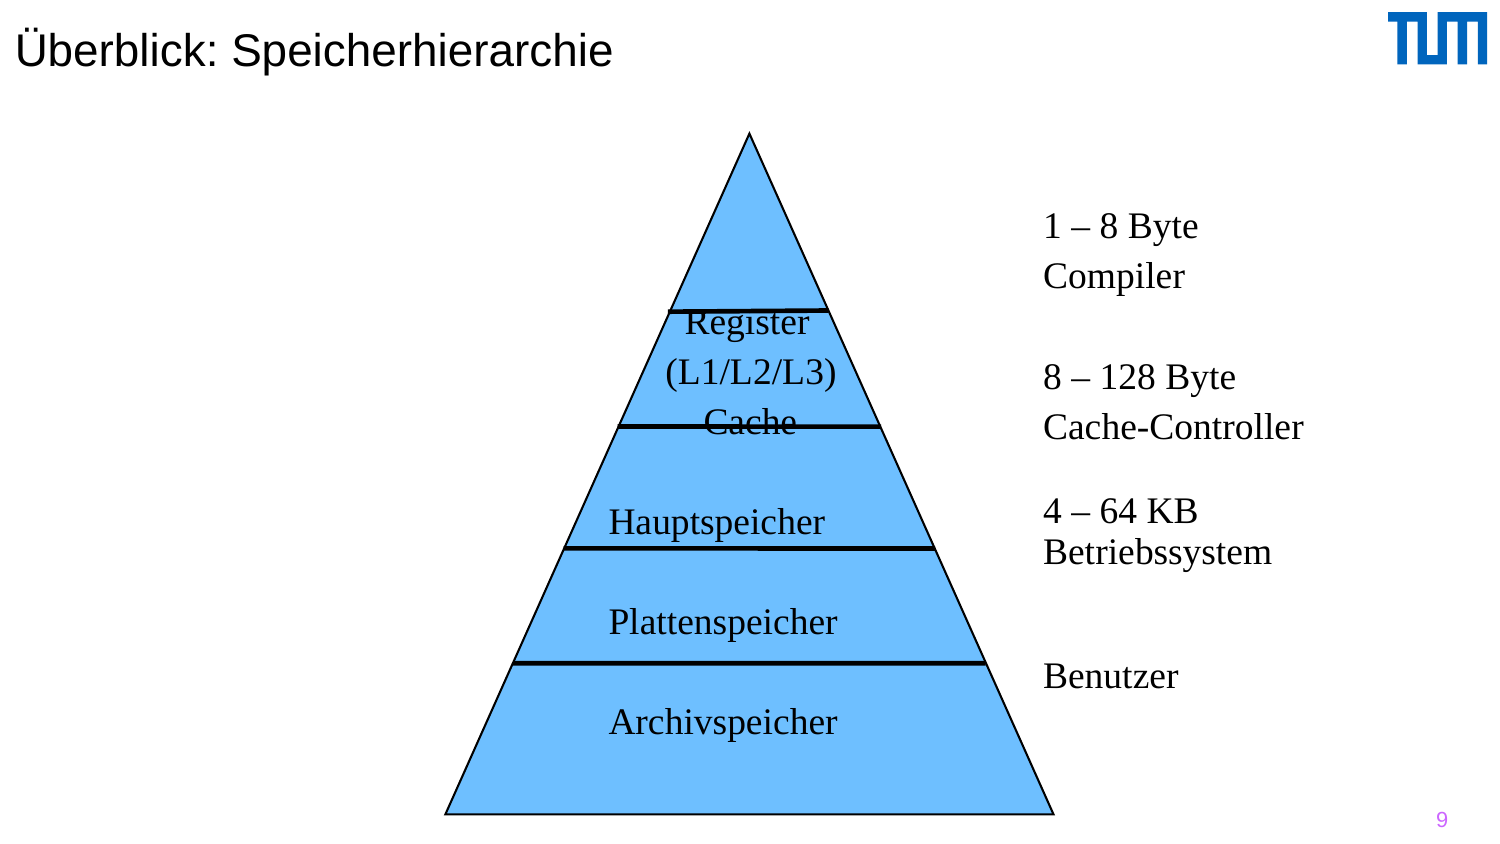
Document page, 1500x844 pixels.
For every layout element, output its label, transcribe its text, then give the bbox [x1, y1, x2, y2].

text_box Register (L1/L2/L3) Cache Hauptspeicher Plattenspeicher Archivspeicher [445, 549, 1054, 815]
text_box 1 – 8 Byte Compiler 8 – 128 Byte Cache-Controller 4 – 64 KB Betriebssystem Benutzer [1031, 207, 1332, 791]
text_box Register (L1/L2/L3) Cache Hauptspeicher Plattenspeicher Archivspeicher [564, 427, 935, 548]
title Überblick: Speicherhierarchie [0, 0, 1500, 141]
text_box Register (L1/L2/L3) Cache Hauptspeicher Plattenspeicher Archivspeicher [618, 133, 881, 426]
slide_number 9 [1111, 796, 1448, 842]
